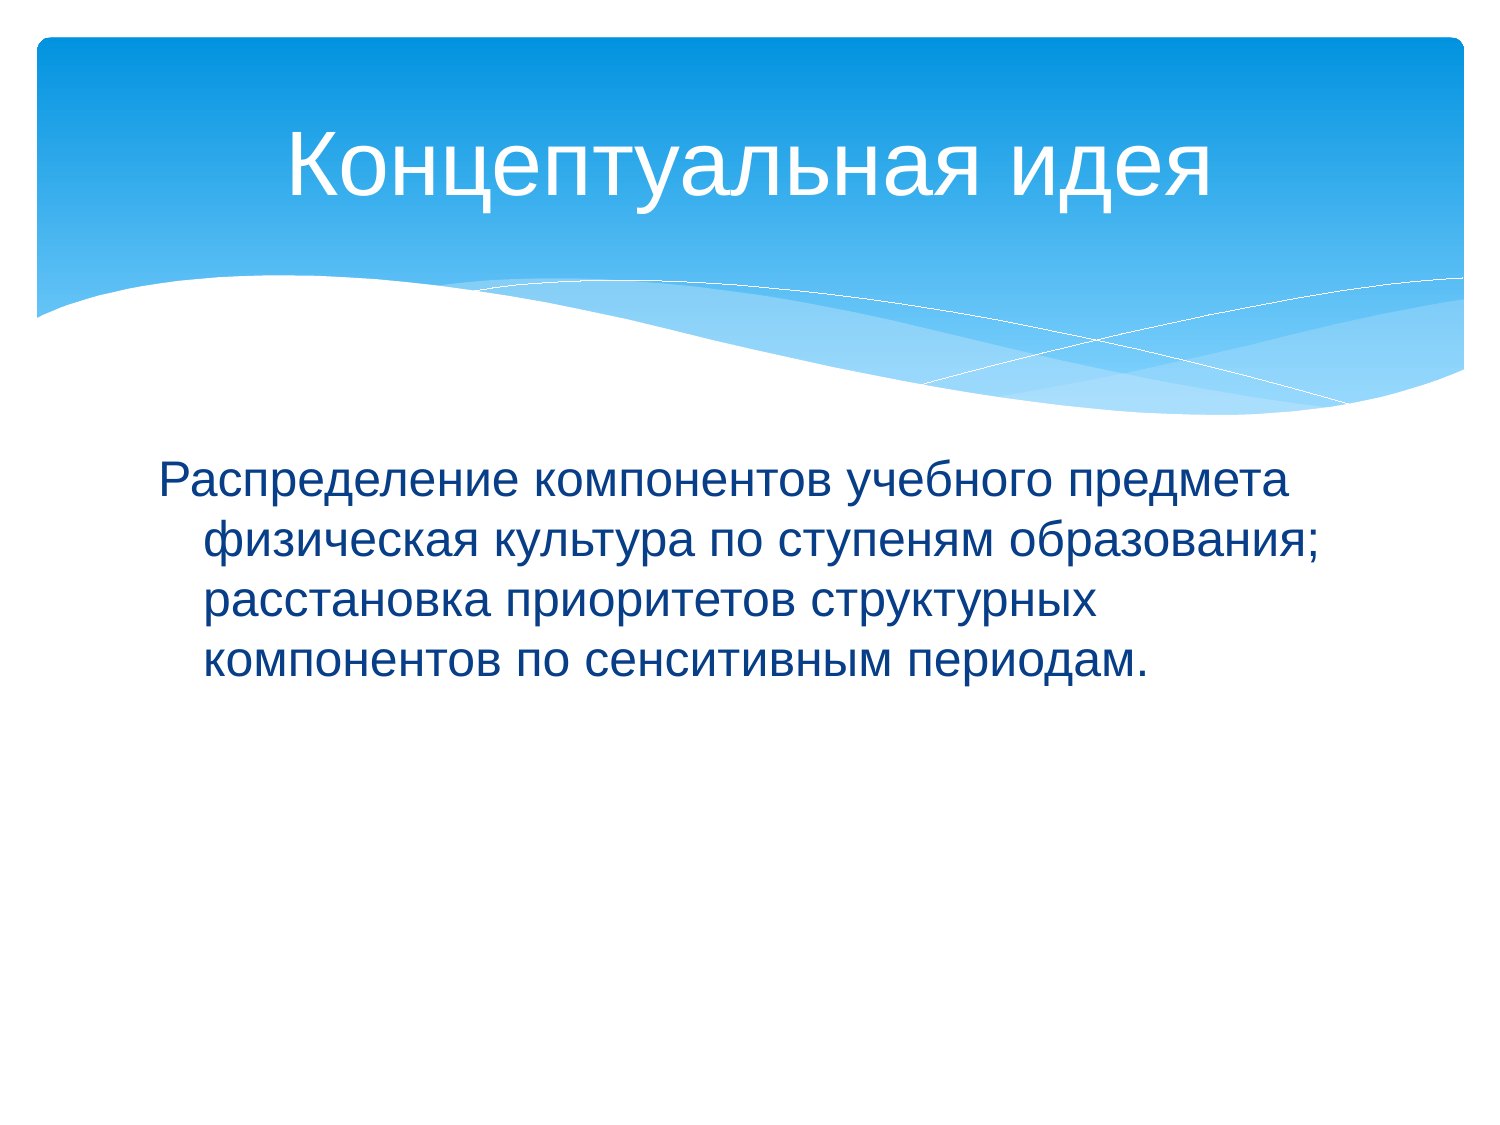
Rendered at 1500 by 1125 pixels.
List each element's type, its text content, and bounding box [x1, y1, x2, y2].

list Распределение компонентов учебного предмета физическая культура по ступеням образования; расстановка приоритетов структурных компонентов по сенситивным периодам. [143, 438, 1359, 1005]
title Концептуальная идея [75, 55, 1425, 261]
